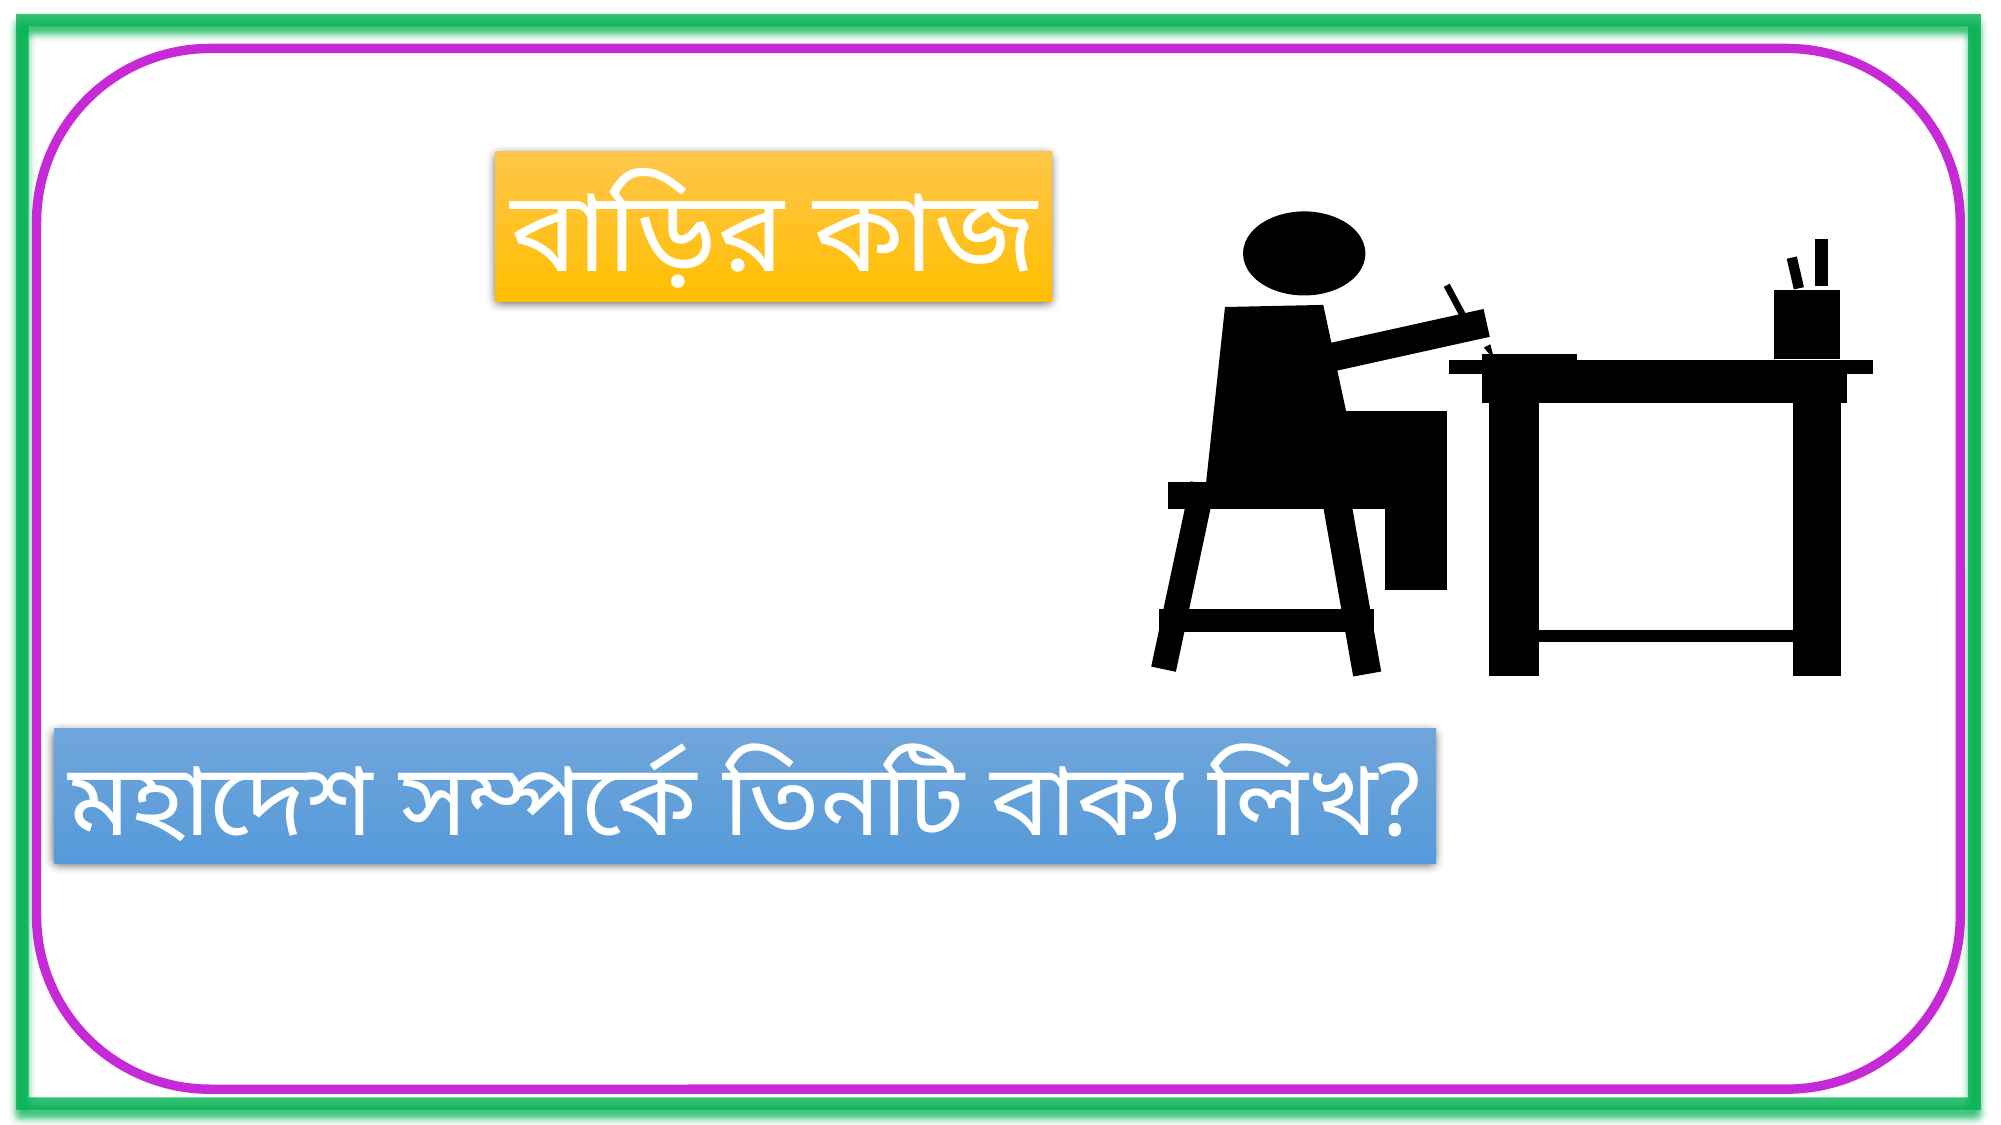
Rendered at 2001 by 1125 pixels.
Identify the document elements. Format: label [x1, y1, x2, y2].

text_box [22, 20, 1975, 1104]
text_box [1159, 212, 1873, 675]
